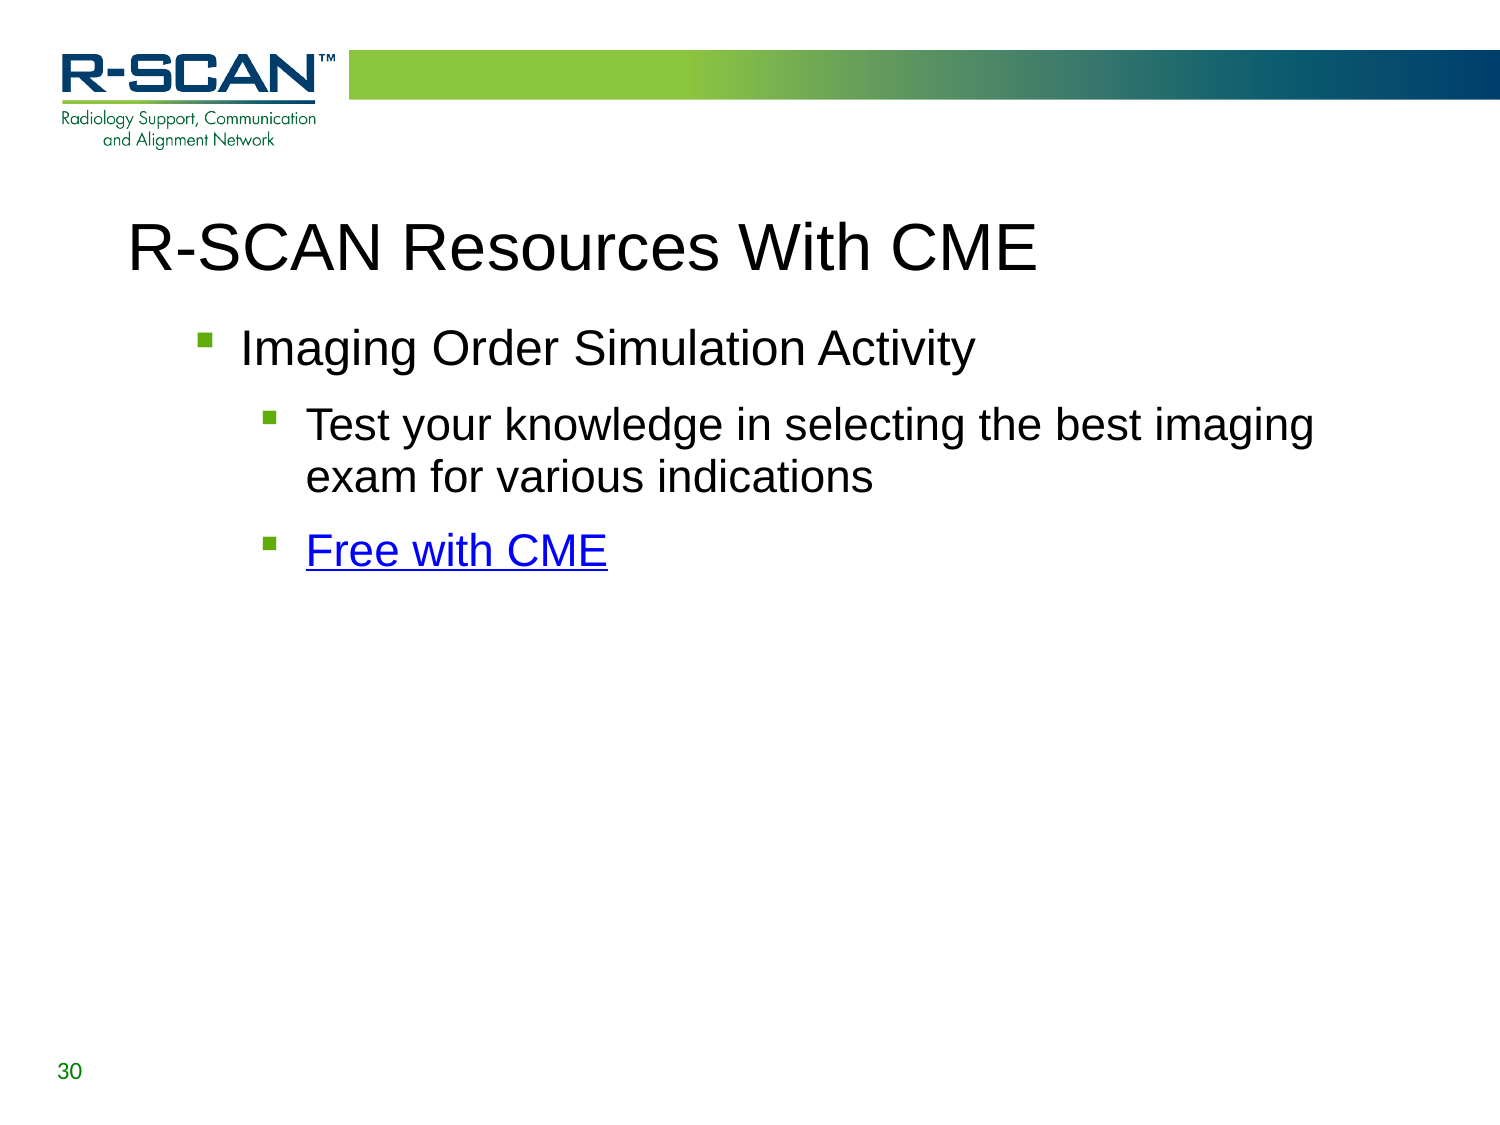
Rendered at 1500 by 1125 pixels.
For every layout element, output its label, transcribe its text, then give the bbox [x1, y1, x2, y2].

slide_number 30 [41, 1039, 126, 1100]
picture [349, 50, 1318, 100]
picture [1430, 50, 1500, 100]
list Imaging Order Simulation Activity Test your knowledge in selecting the best imaging exam for various indications Free with CME [112, 312, 1396, 1027]
picture [62, 54, 335, 150]
title R-SCAN Resources With CME [112, 162, 1463, 325]
